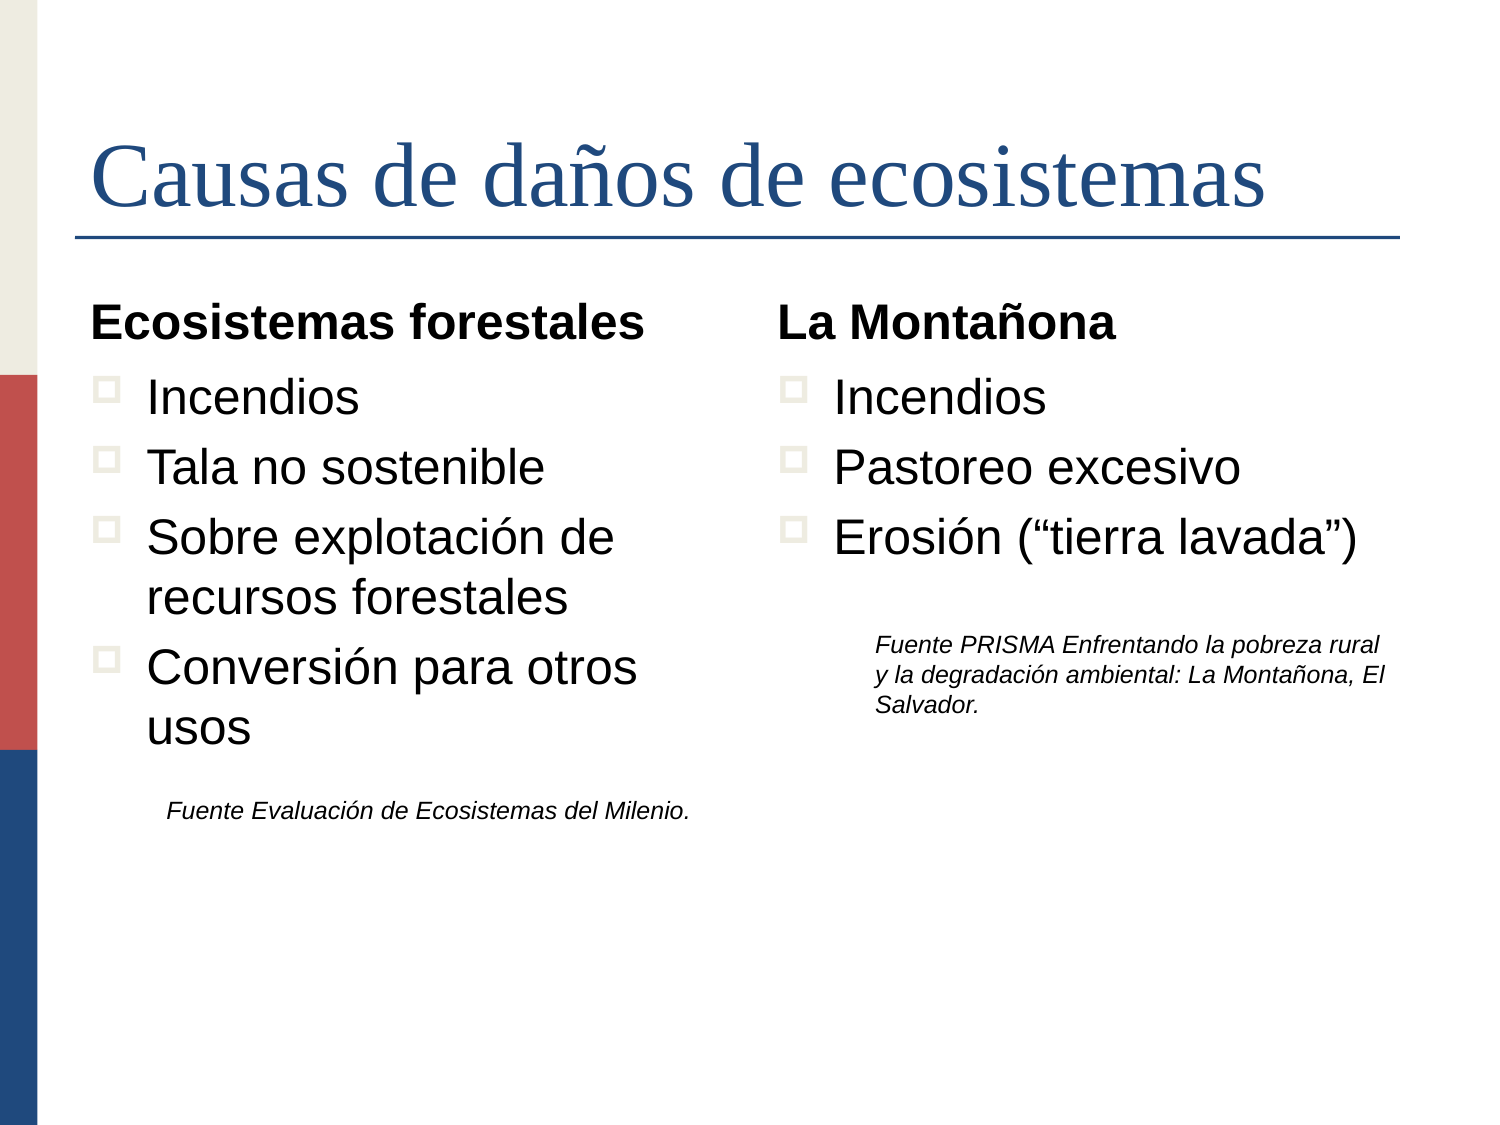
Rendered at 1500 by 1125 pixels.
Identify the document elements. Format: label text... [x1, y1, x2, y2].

text_box Fuente PRISMA Enfrentando la pobreza rural y la degradación ambiental: La Montañona, El Salvador. [785, 621, 1412, 727]
list Incendios Pastoreo excesivo Erosión (“tierra lavada”) [761, 356, 1425, 598]
list Incendios Tala no sostenible Sobre explotación de recursos forestales Conversión para otros usos [75, 356, 738, 776]
list Ecosistemas forestales [75, 251, 738, 356]
list La Montañona [761, 251, 1425, 356]
text_box Fuente Evaluación de Ecosistemas del Milenio. [76, 786, 708, 832]
title Causas de daños de ecosistemas [75, 45, 1425, 233]
